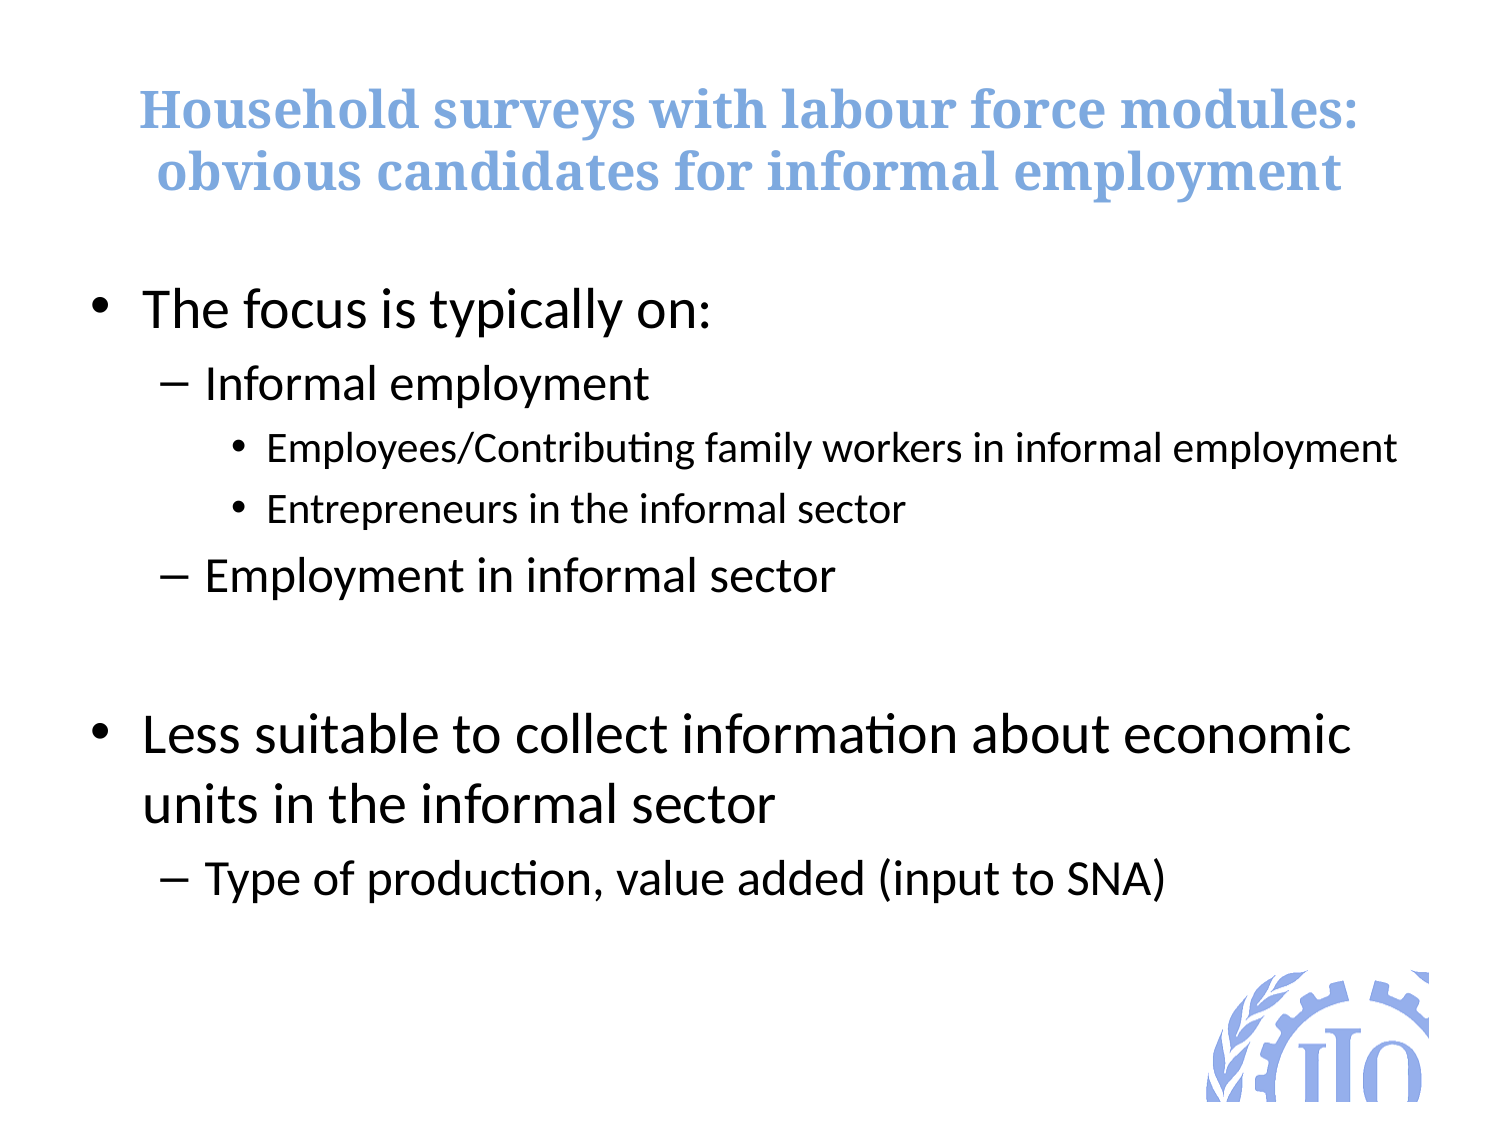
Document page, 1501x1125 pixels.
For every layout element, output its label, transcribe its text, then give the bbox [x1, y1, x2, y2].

list The focus is typically on: Informal employment Employees/Contributing family workers in informal employment Entrepreneurs in the informal sector Employment in informal sector Less suitable to collect information about economic units in the informal sector Type of production, value added (input to SNA) [75, 262, 1426, 1005]
picture [1199, 964, 1429, 1102]
title Household surveys with labour force modules: obvious candidates for informal employment [75, 45, 1426, 233]
